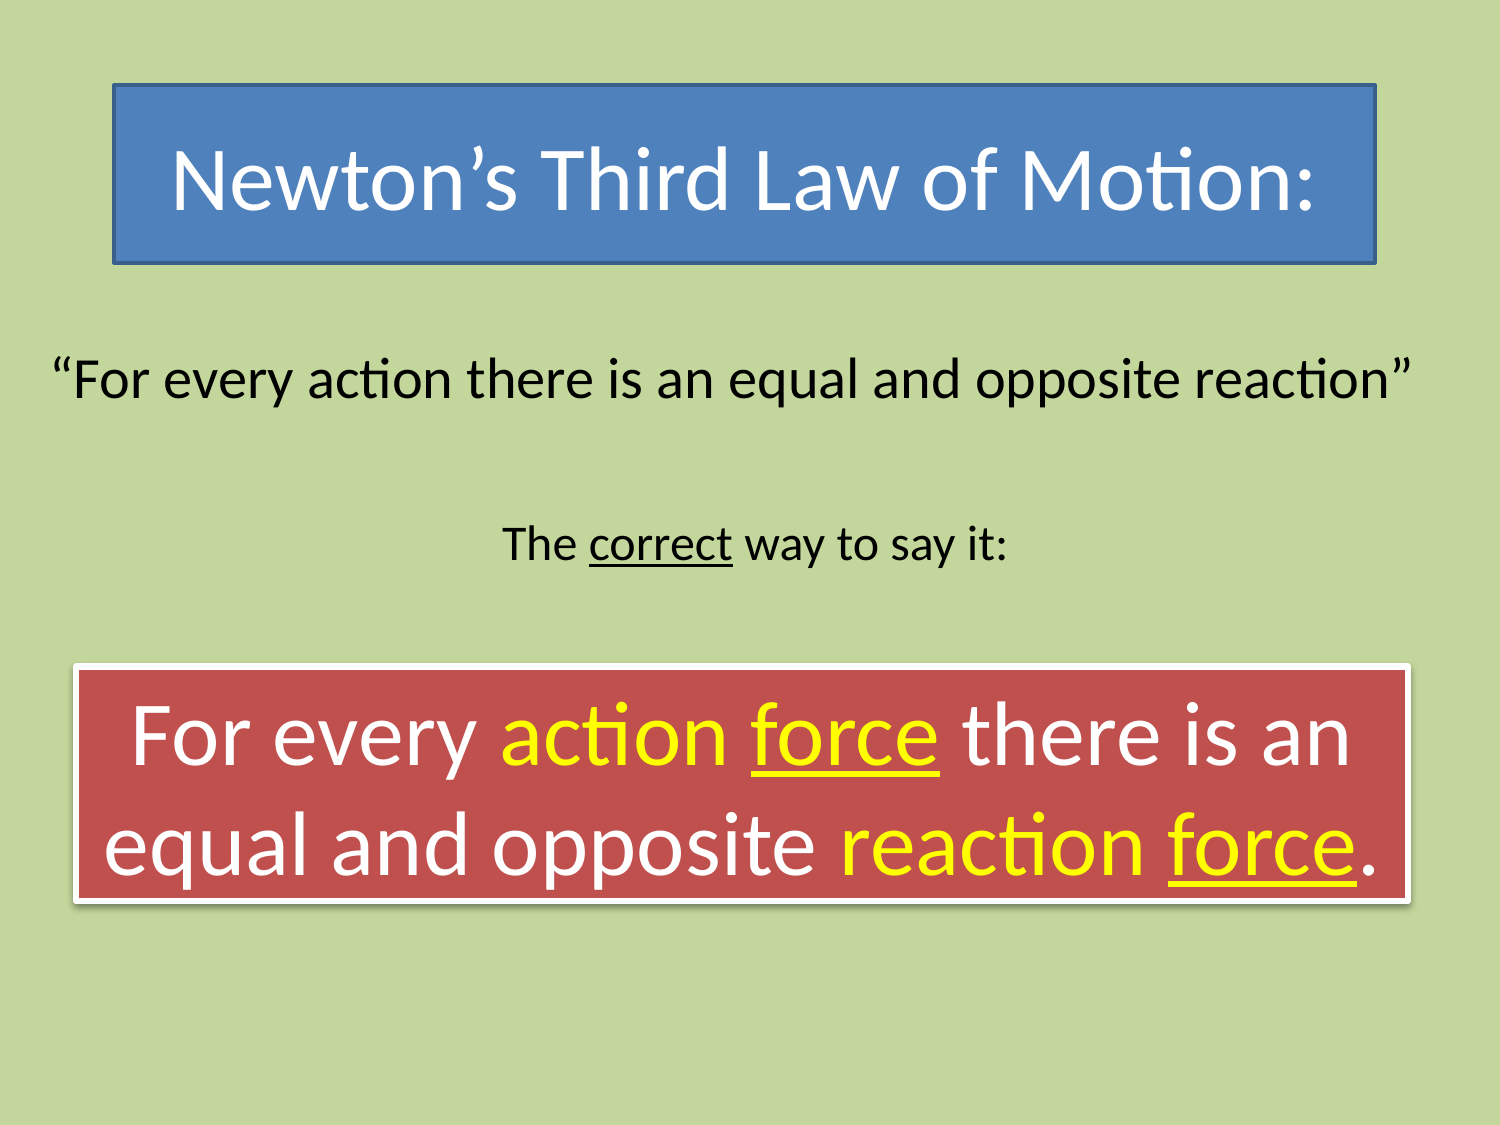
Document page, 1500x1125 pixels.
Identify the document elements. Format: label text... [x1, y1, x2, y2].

title Newton’s Third Law of Motion: [112, 83, 1377, 265]
text_box For every action force there is an equal and opposite reaction force. [73, 663, 1411, 904]
text_box “For every action there is an equal and opposite reaction” [34, 332, 1471, 418]
text_box The correct way to say it: [487, 503, 1098, 578]
